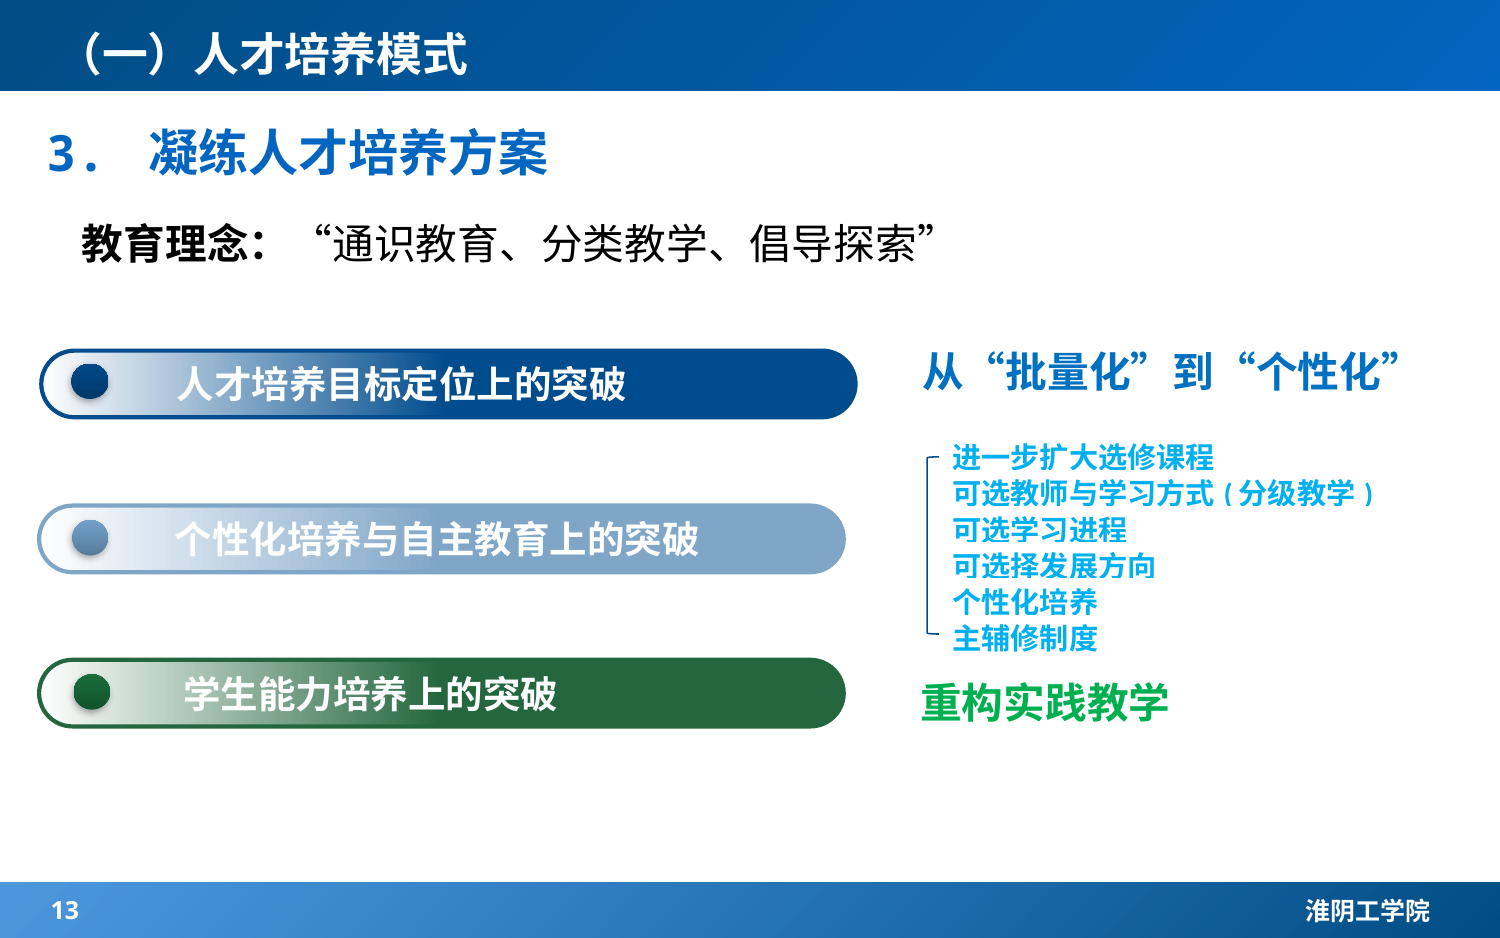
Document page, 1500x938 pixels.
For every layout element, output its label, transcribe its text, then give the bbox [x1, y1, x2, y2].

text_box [38, 659, 844, 727]
text_box 从“批量化”到“个性化” [907, 338, 1438, 404]
table_cell 可选教师与学习方式(分级教学) [951, 470, 1380, 506]
table_header 进一步扩大选修课程 [951, 433, 1380, 470]
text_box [38, 505, 844, 573]
text_box [926, 456, 939, 635]
text_box 教育理念：“通识教育、分类教学、倡导探索” [41, 185, 1040, 500]
table_cell 个性化培养 [951, 578, 1380, 615]
table_cell 可选择发展方向 [951, 542, 1380, 578]
table_cell 主辅修制度 [951, 615, 1380, 651]
text_box （一）人才培养模式 [41, 1, 998, 107]
text_box 重构实践教学 [905, 669, 1186, 735]
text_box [41, 350, 856, 418]
table_cell 可选学习进程 [951, 506, 1380, 542]
text_box 3. 凝练人才培养方案 [31, 114, 564, 190]
